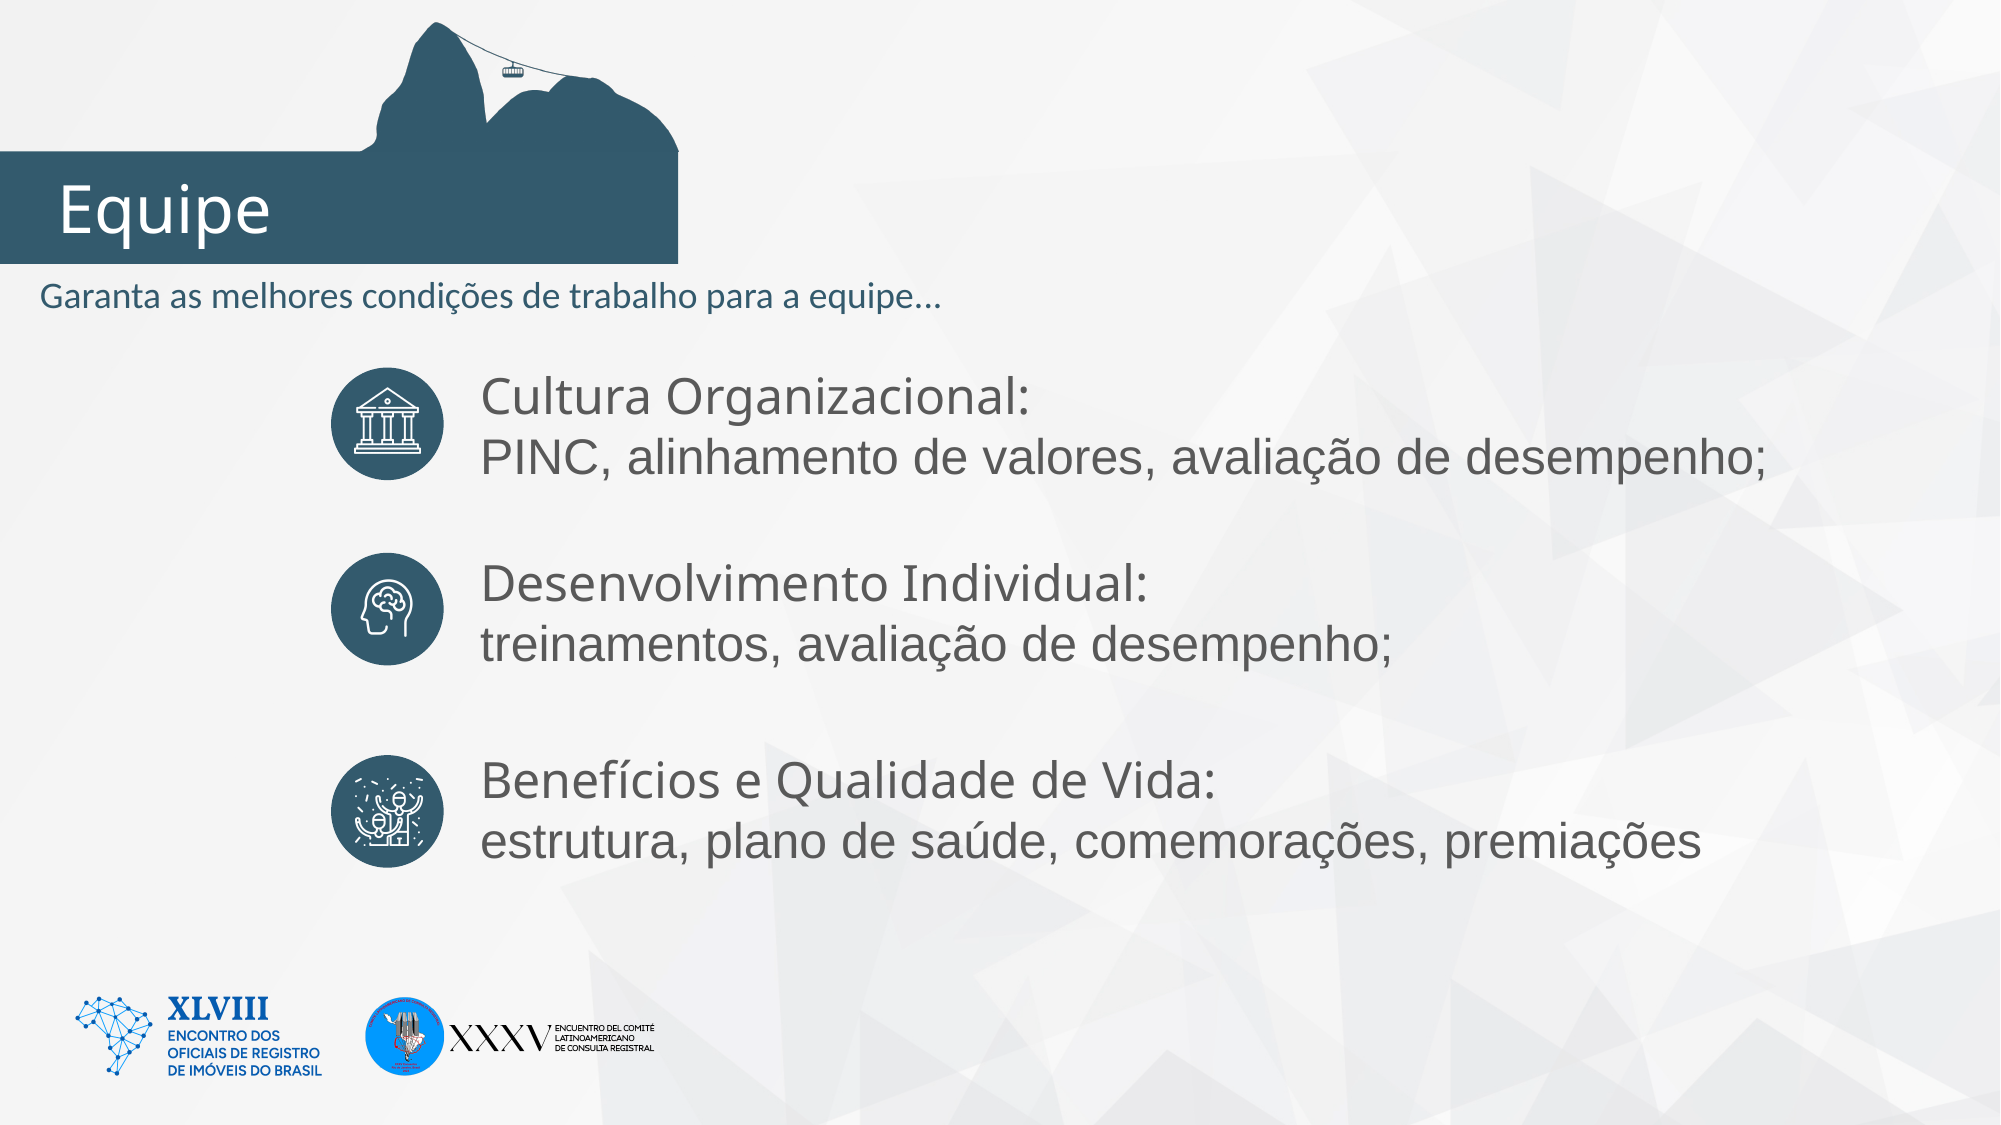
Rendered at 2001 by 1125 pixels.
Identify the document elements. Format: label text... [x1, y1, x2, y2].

text_box Benefícios e Qualidade de Vida: estrutura, plano de saúde, comemorações, premiações [465, 741, 1792, 891]
text_box Desenvolvimento Individual: treinamentos, avaliação de desempenho; [465, 544, 1755, 666]
picture [0, 0, 2001, 1125]
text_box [0, 19, 679, 264]
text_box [331, 755, 444, 868]
text_box Cultura Organizacional: PINC, alinhamento de valores, avaliação de desempenho; [465, 356, 1875, 539]
text_box Garanta as melhores condições de trabalho para a equipe... [25, 263, 1020, 324]
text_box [331, 552, 444, 666]
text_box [331, 367, 444, 481]
